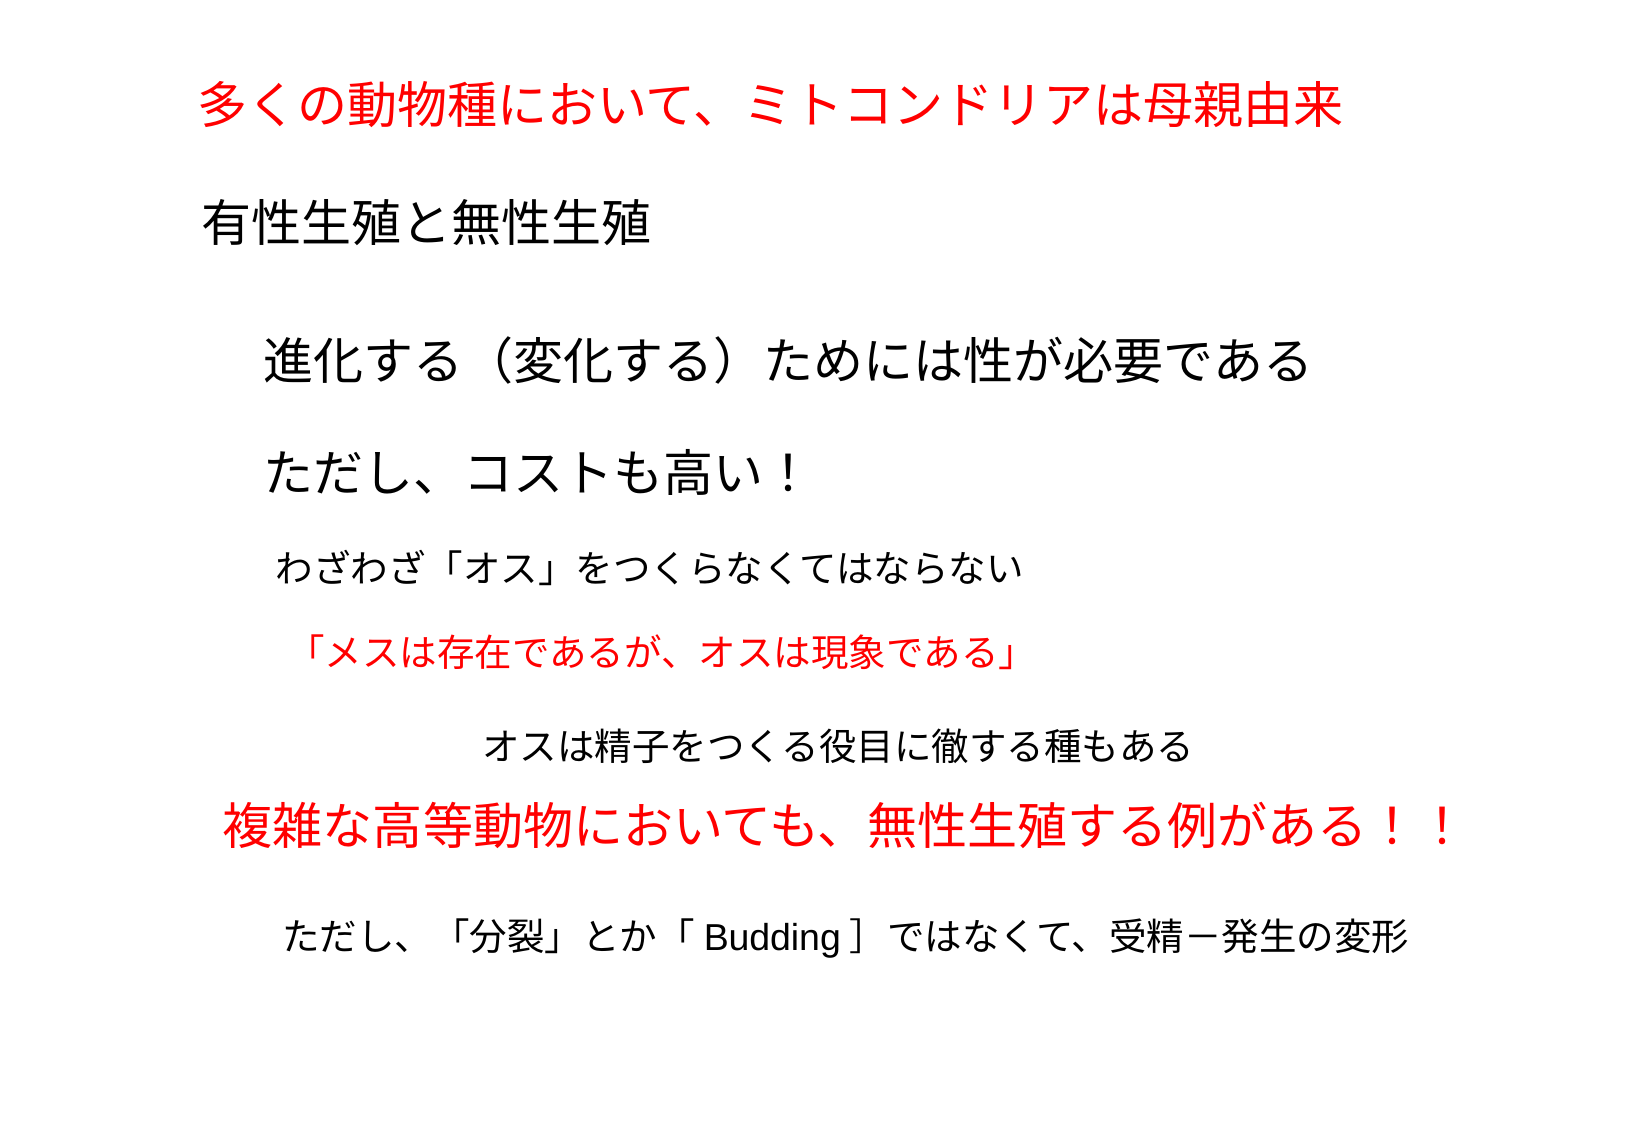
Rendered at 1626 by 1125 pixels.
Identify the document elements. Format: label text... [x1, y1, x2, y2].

text_box 複雑な高等動物においても、無性生殖する例がある！！ [208, 786, 1483, 862]
text_box 「メスは存在であるが、オスは現象である」 [272, 621, 1052, 682]
text_box オスは精子をつくる役目に徹する種もある [467, 715, 1209, 776]
text_box わざわざ「オス」をつくらなくてはならない [260, 538, 1039, 598]
text_box ただし、コストも高い！ [248, 434, 829, 510]
text_box 多くの動物種において、ミトコンドリアは母親由来 [182, 66, 1359, 142]
text_box ただし、「分裂」とか「Budding］ではなくて、受精－発生の変形 [267, 905, 1425, 965]
text_box 有性生殖と無性生殖 [186, 184, 667, 260]
text_box 進化する（変化する）ためには性が必要である [248, 321, 1328, 397]
